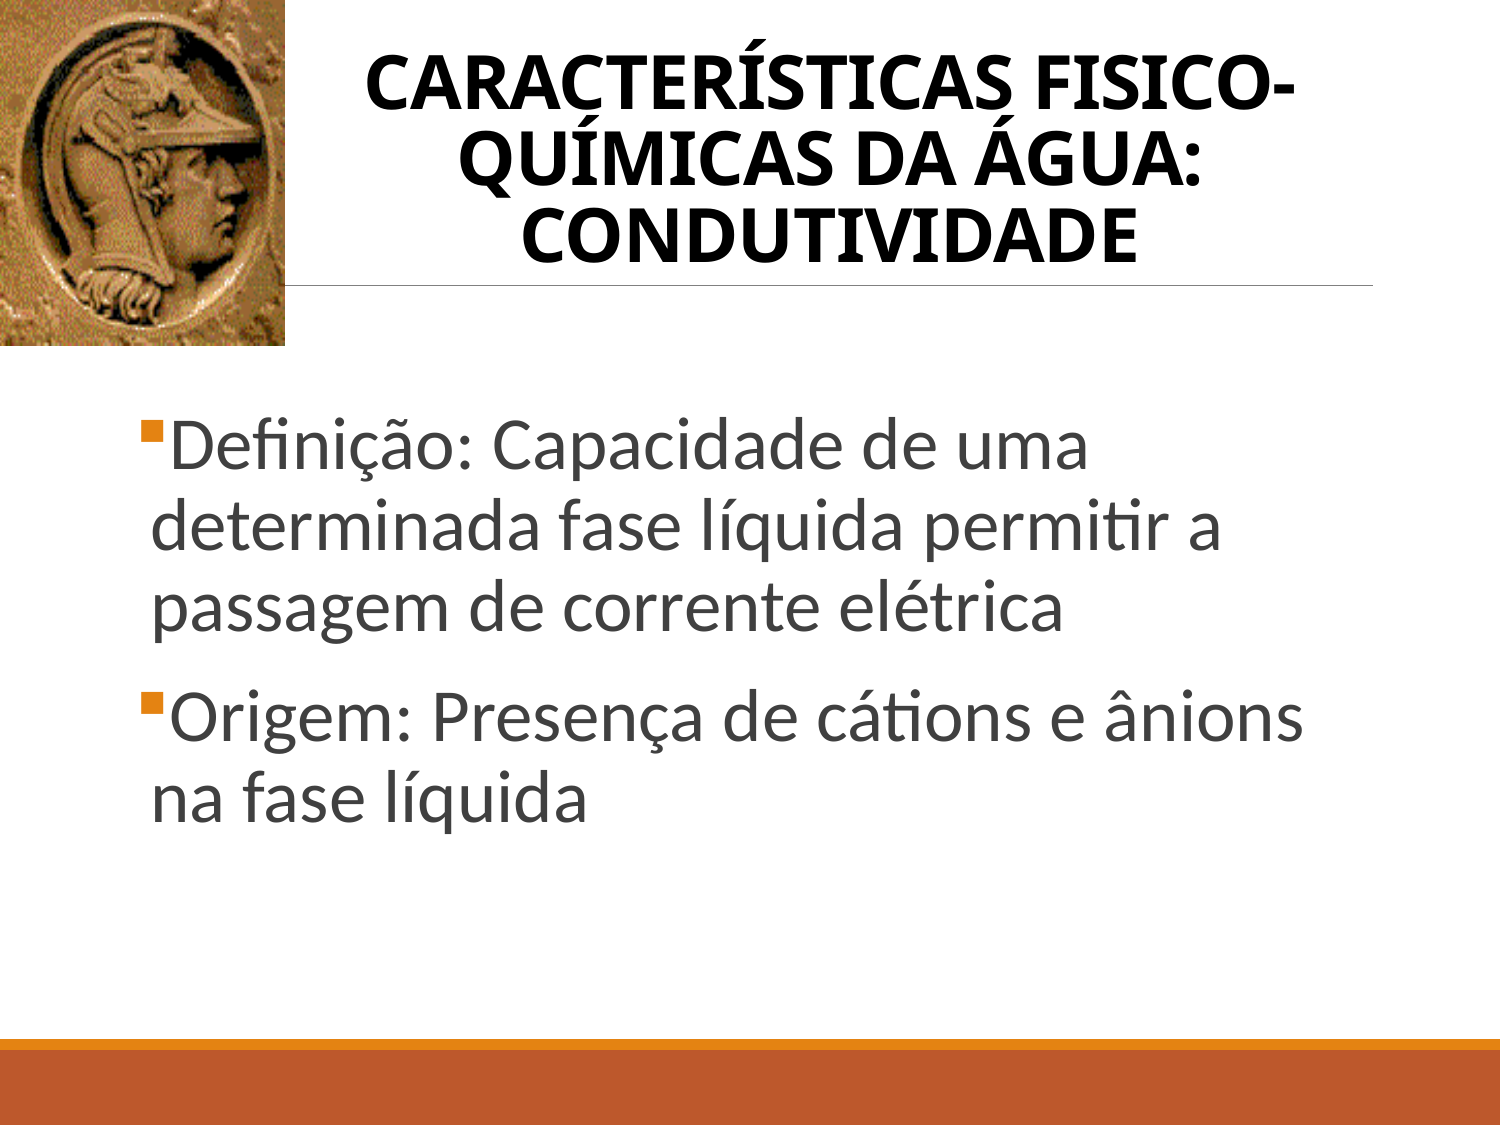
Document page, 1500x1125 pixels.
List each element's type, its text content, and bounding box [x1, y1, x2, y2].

picture [0, 0, 288, 351]
list Definição: Capacidade de uma determinada fase líquida permitir a passagem de corrente elétrica Origem: Presença de cátions e ânions na fase líquida [135, 397, 1373, 963]
title CARACTERÍSTICAS FISICO-QUÍMICAS DA ÁGUA: CONDUTIVIDADE [297, 47, 1373, 285]
